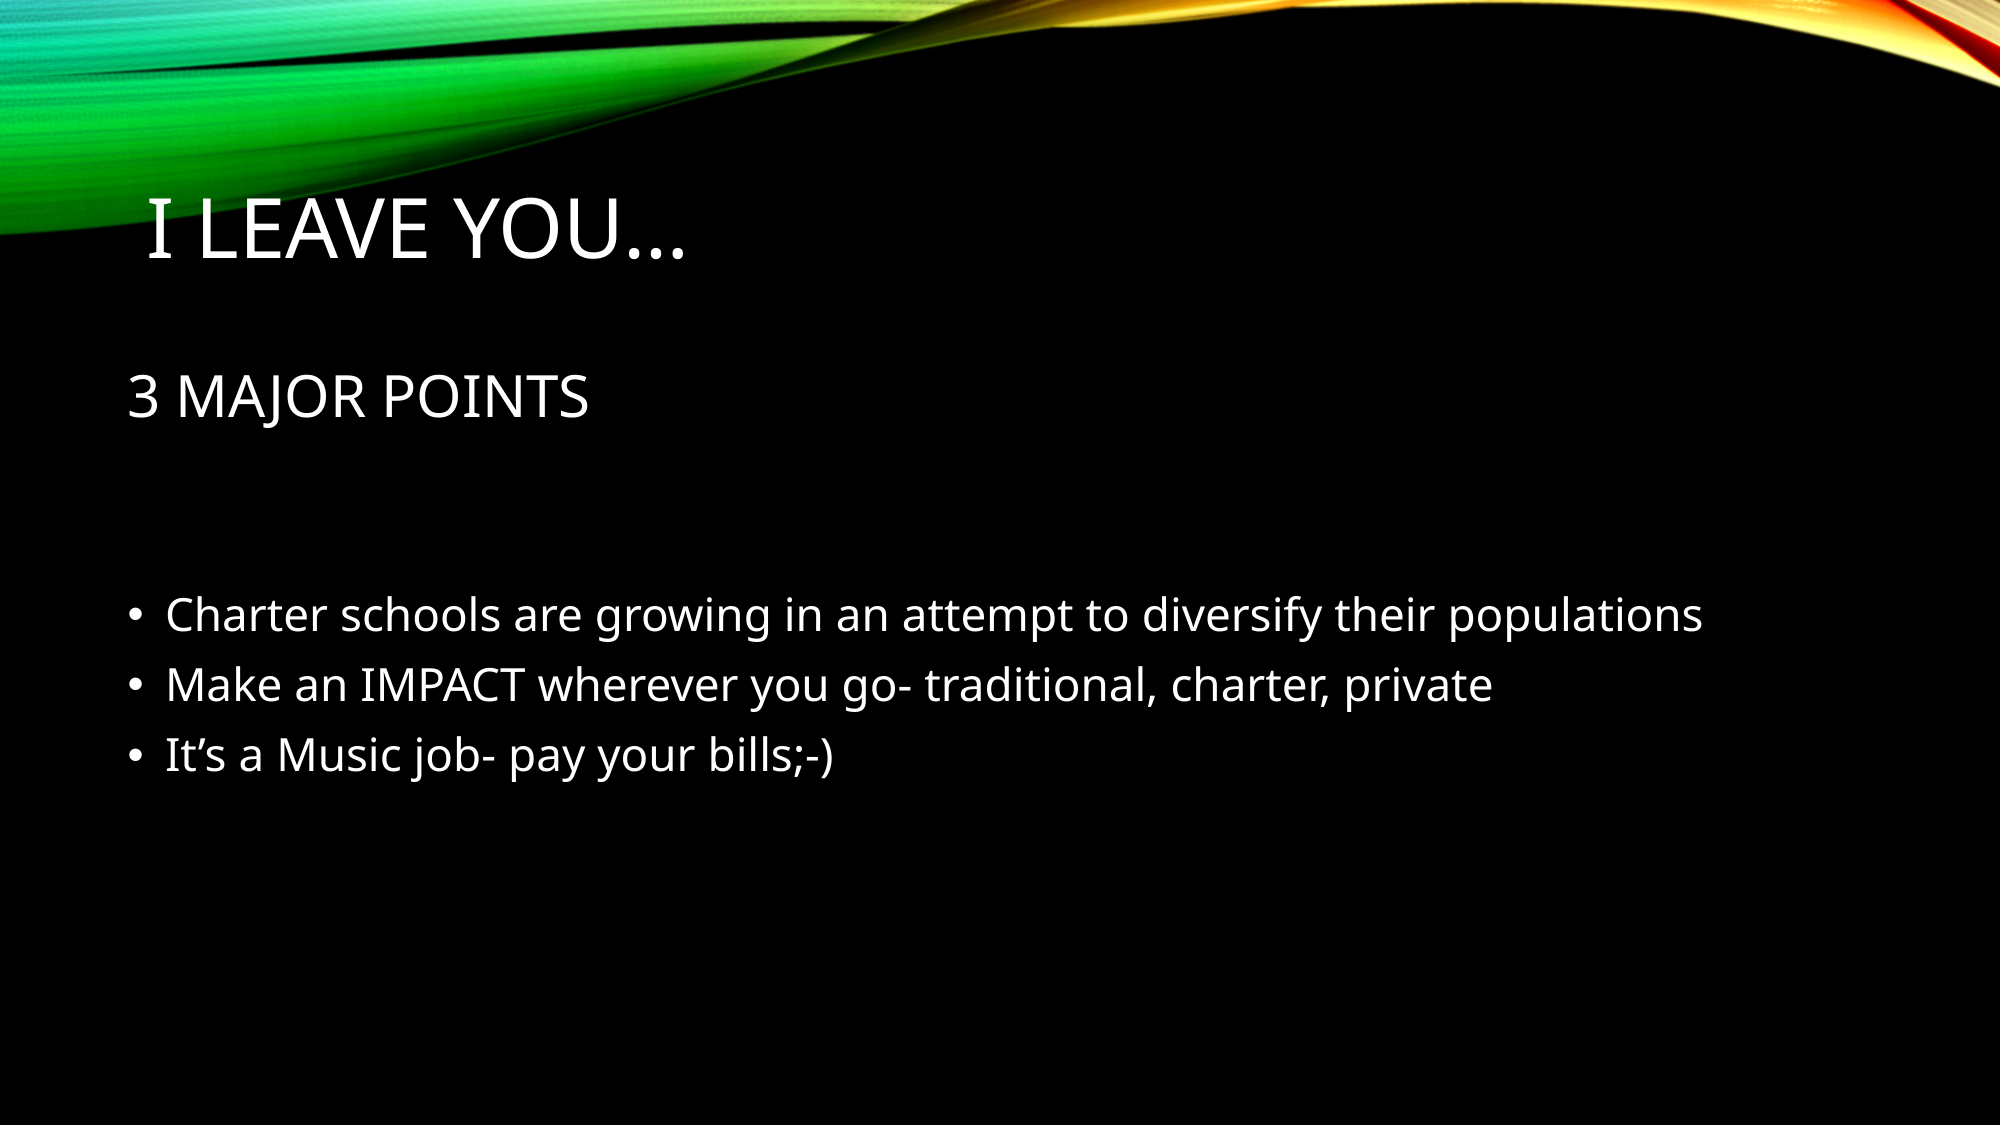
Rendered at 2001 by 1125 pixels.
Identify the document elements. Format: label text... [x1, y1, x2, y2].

picture [0, 0, 2000, 237]
title I Leave you… [130, 125, 1888, 338]
list 3 MAJOR POINTS Charter schools are growing in an attempt to diversify their populations Make an IMPACT wherever you go- traditional, charter, private It’s a Music job- pay your bills;-) [112, 360, 1888, 1021]
